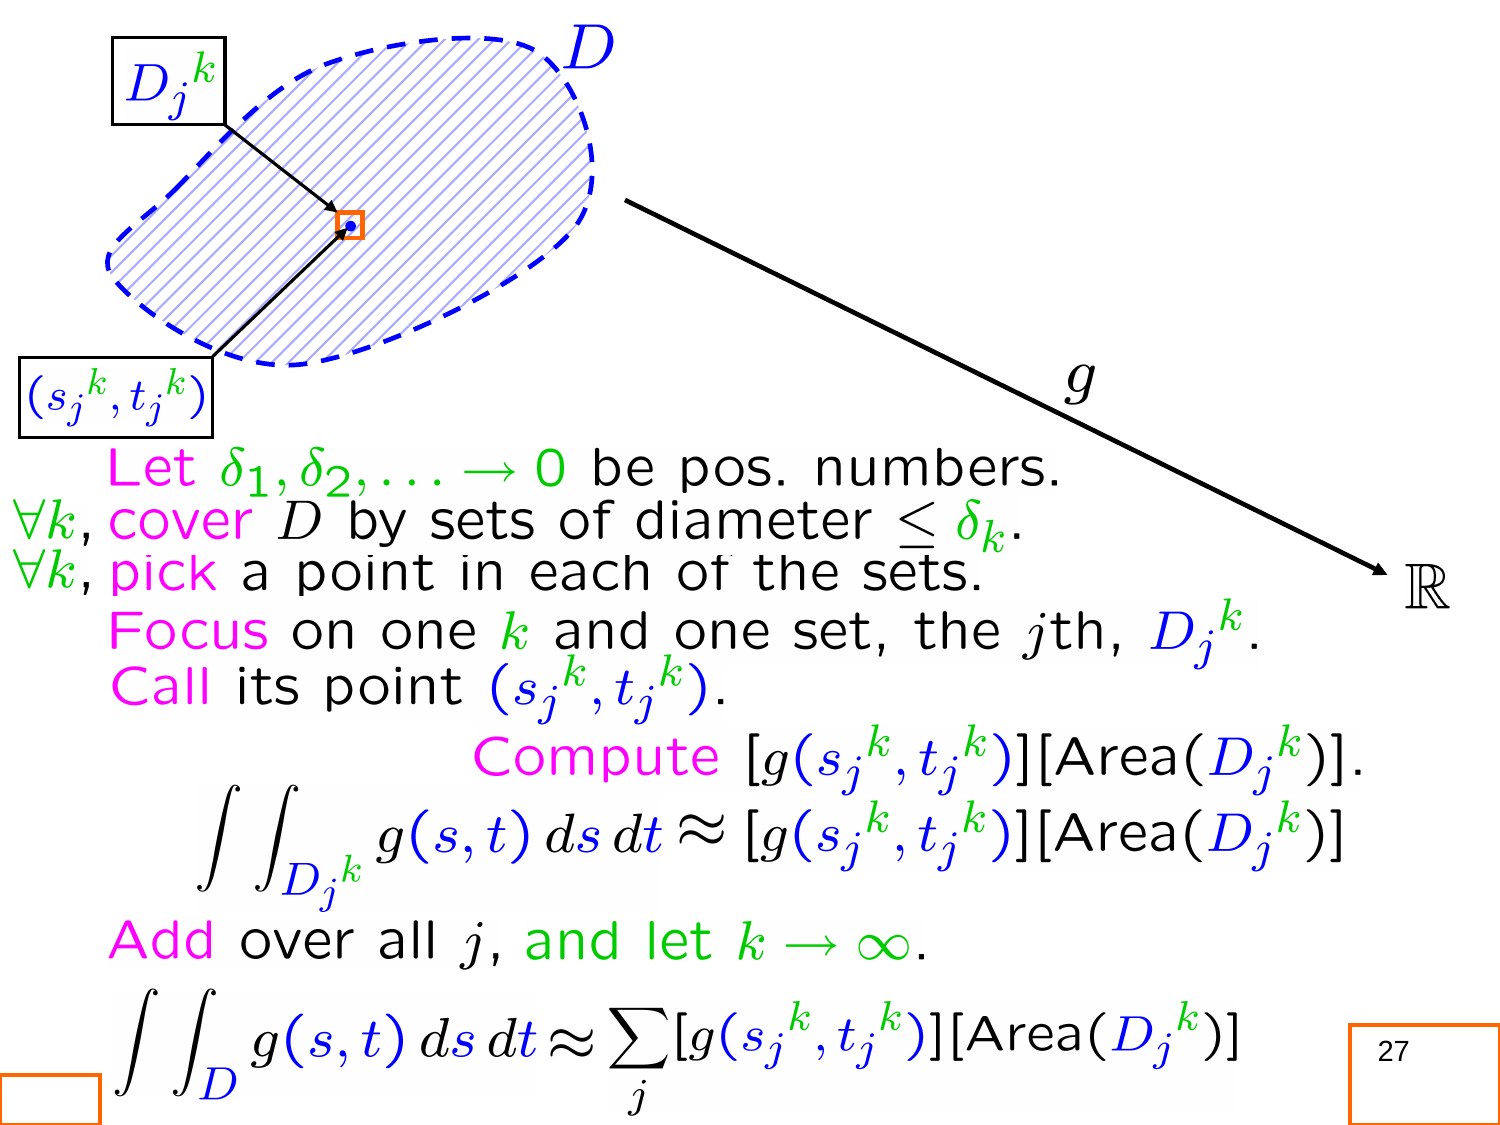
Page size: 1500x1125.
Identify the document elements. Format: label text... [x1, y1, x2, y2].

picture [524, 918, 926, 960]
text_box [228, 127, 338, 213]
picture [112, 987, 538, 1100]
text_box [549, 999, 1237, 1117]
picture [12, 549, 89, 597]
text_box [213, 227, 348, 356]
picture [1403, 562, 1451, 610]
text_box [219, 38, 593, 366]
picture [107, 918, 501, 971]
slide_number 27 [1240, 1024, 1425, 1103]
text_box [347, 223, 354, 230]
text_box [678, 804, 1341, 872]
text_box [624, 199, 1388, 576]
text_box [337, 212, 363, 238]
picture [12, 499, 89, 547]
picture [1062, 362, 1097, 407]
picture [562, 24, 616, 69]
text_box [0, 1074, 100, 1125]
picture [109, 446, 1362, 913]
text_box [1349, 1025, 1500, 1125]
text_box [112, 37, 226, 126]
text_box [18, 356, 213, 438]
text_box [107, 131, 337, 351]
